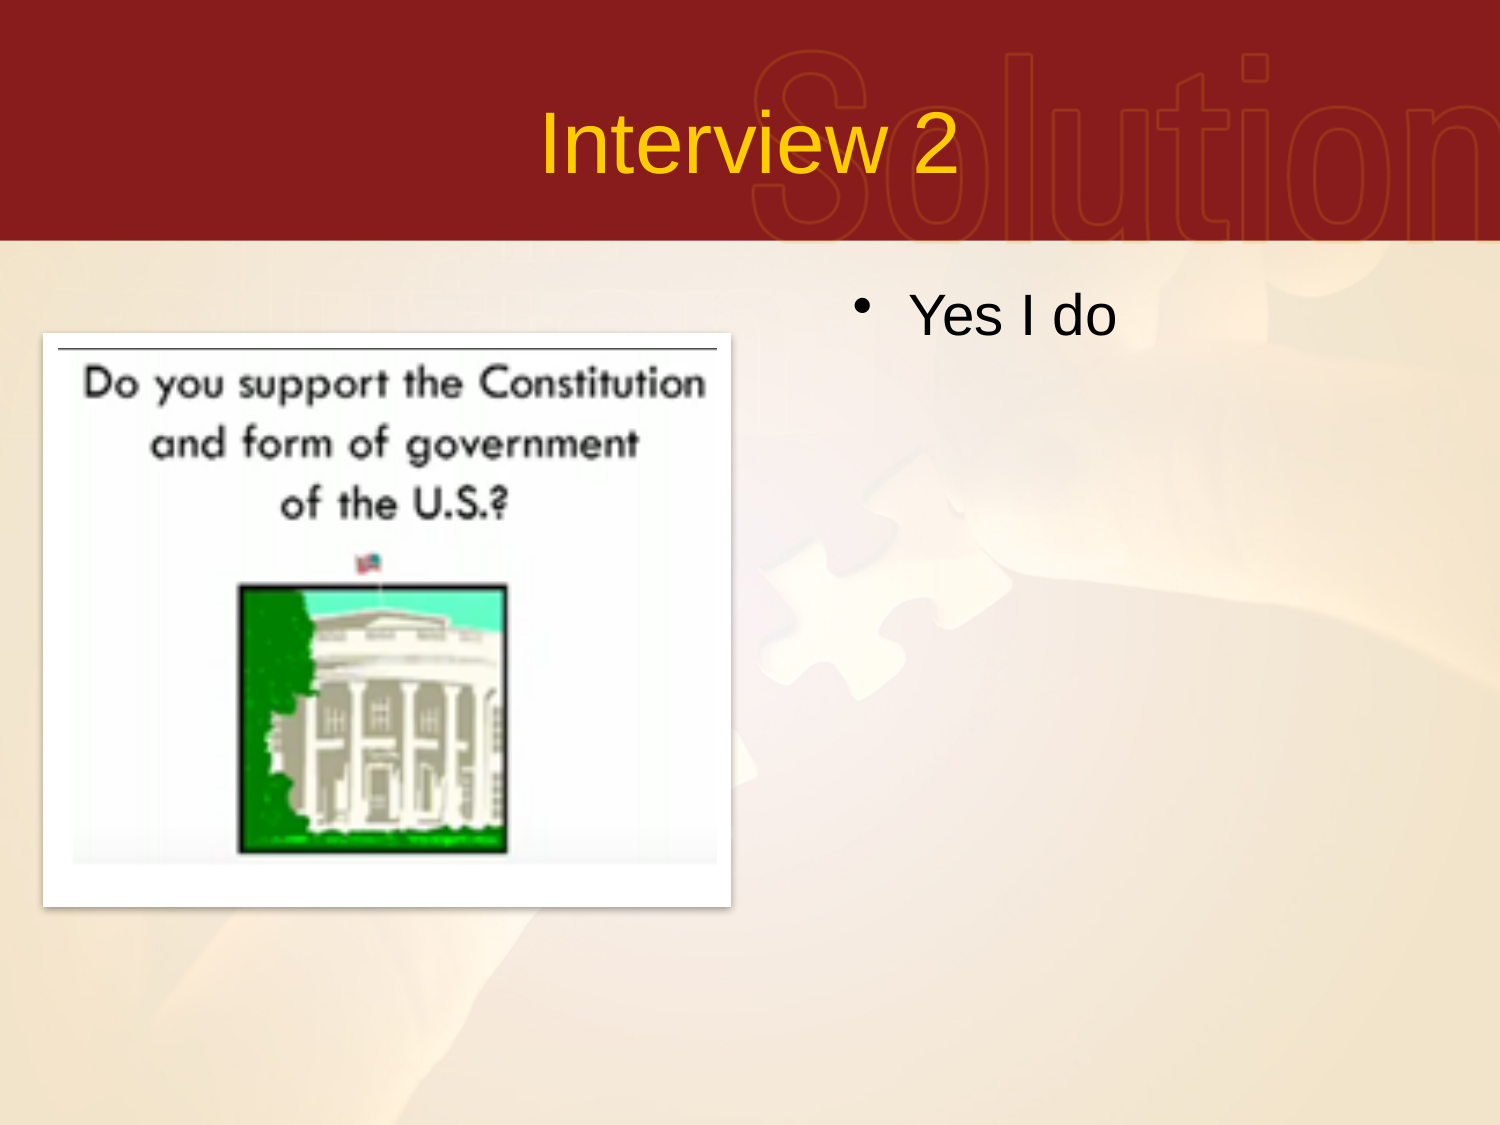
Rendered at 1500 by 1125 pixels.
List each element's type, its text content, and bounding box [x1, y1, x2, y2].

title Interview 2 [75, 45, 1425, 233]
list Yes I do [837, 269, 1500, 1008]
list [57, 347, 718, 893]
picture [0, 0, 1500, 1125]
